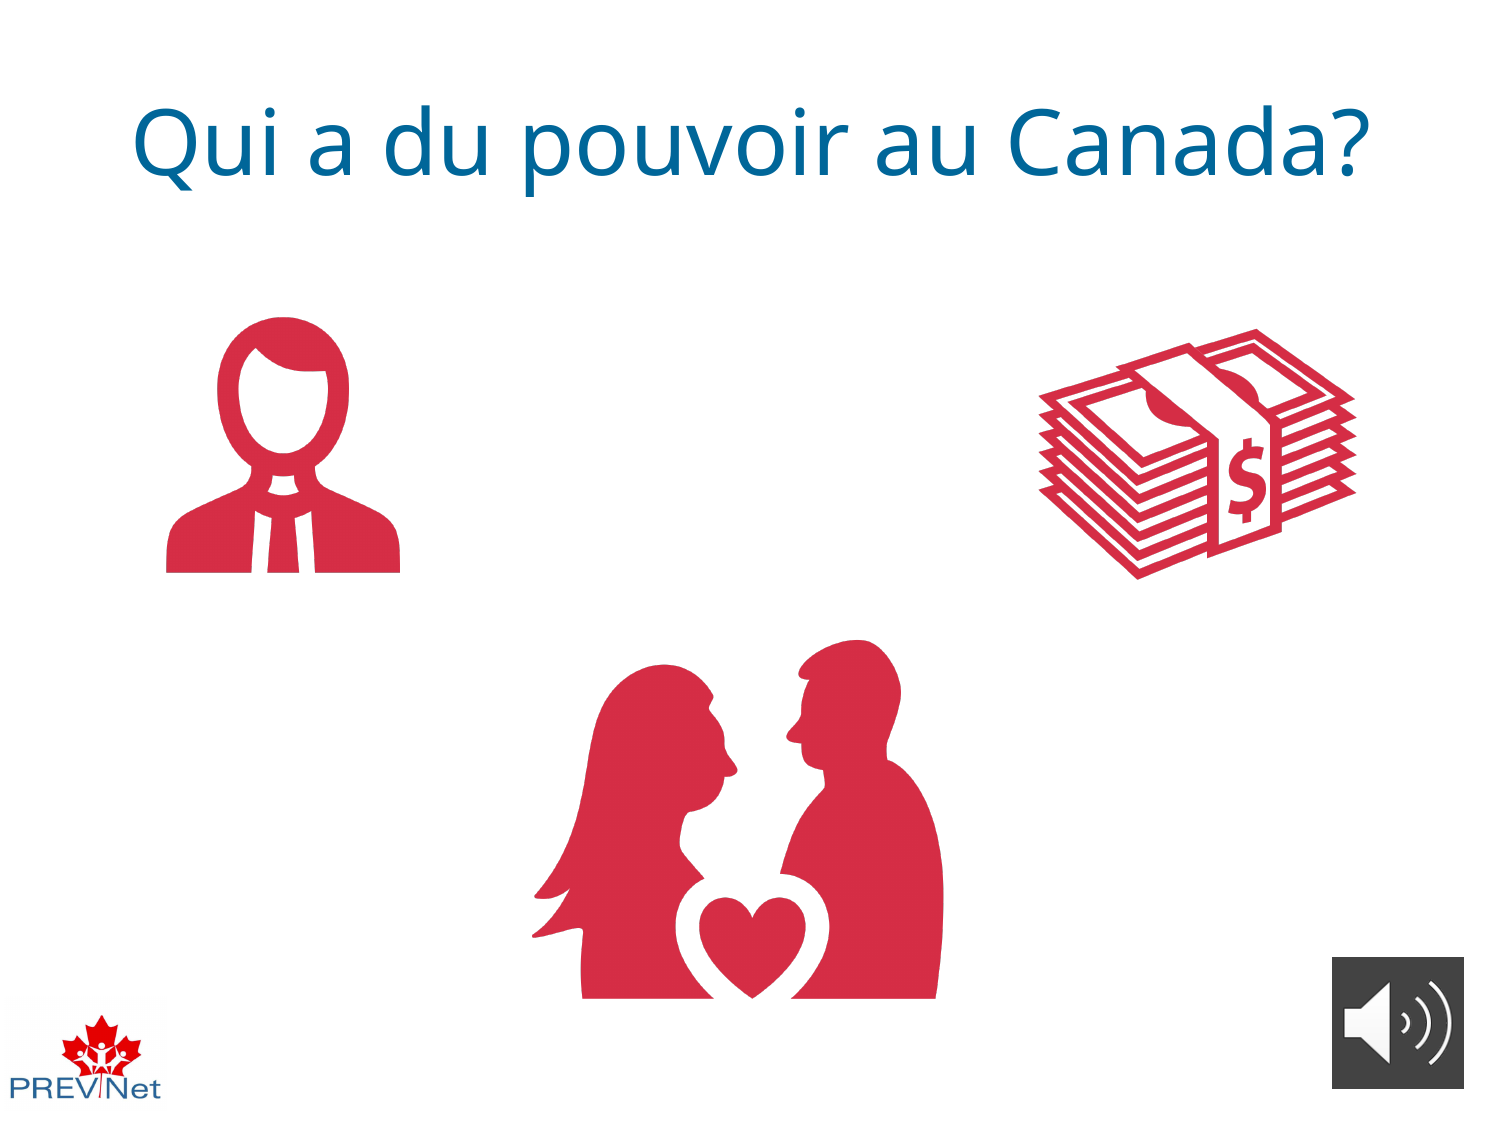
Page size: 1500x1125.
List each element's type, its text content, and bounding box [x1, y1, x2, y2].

picture [996, 255, 1391, 650]
picture [4, 996, 167, 1112]
title Qui a du pouvoir au Canada? [52, 65, 1451, 191]
picture [1330, 955, 1465, 1090]
picture [28, 189, 966, 1048]
